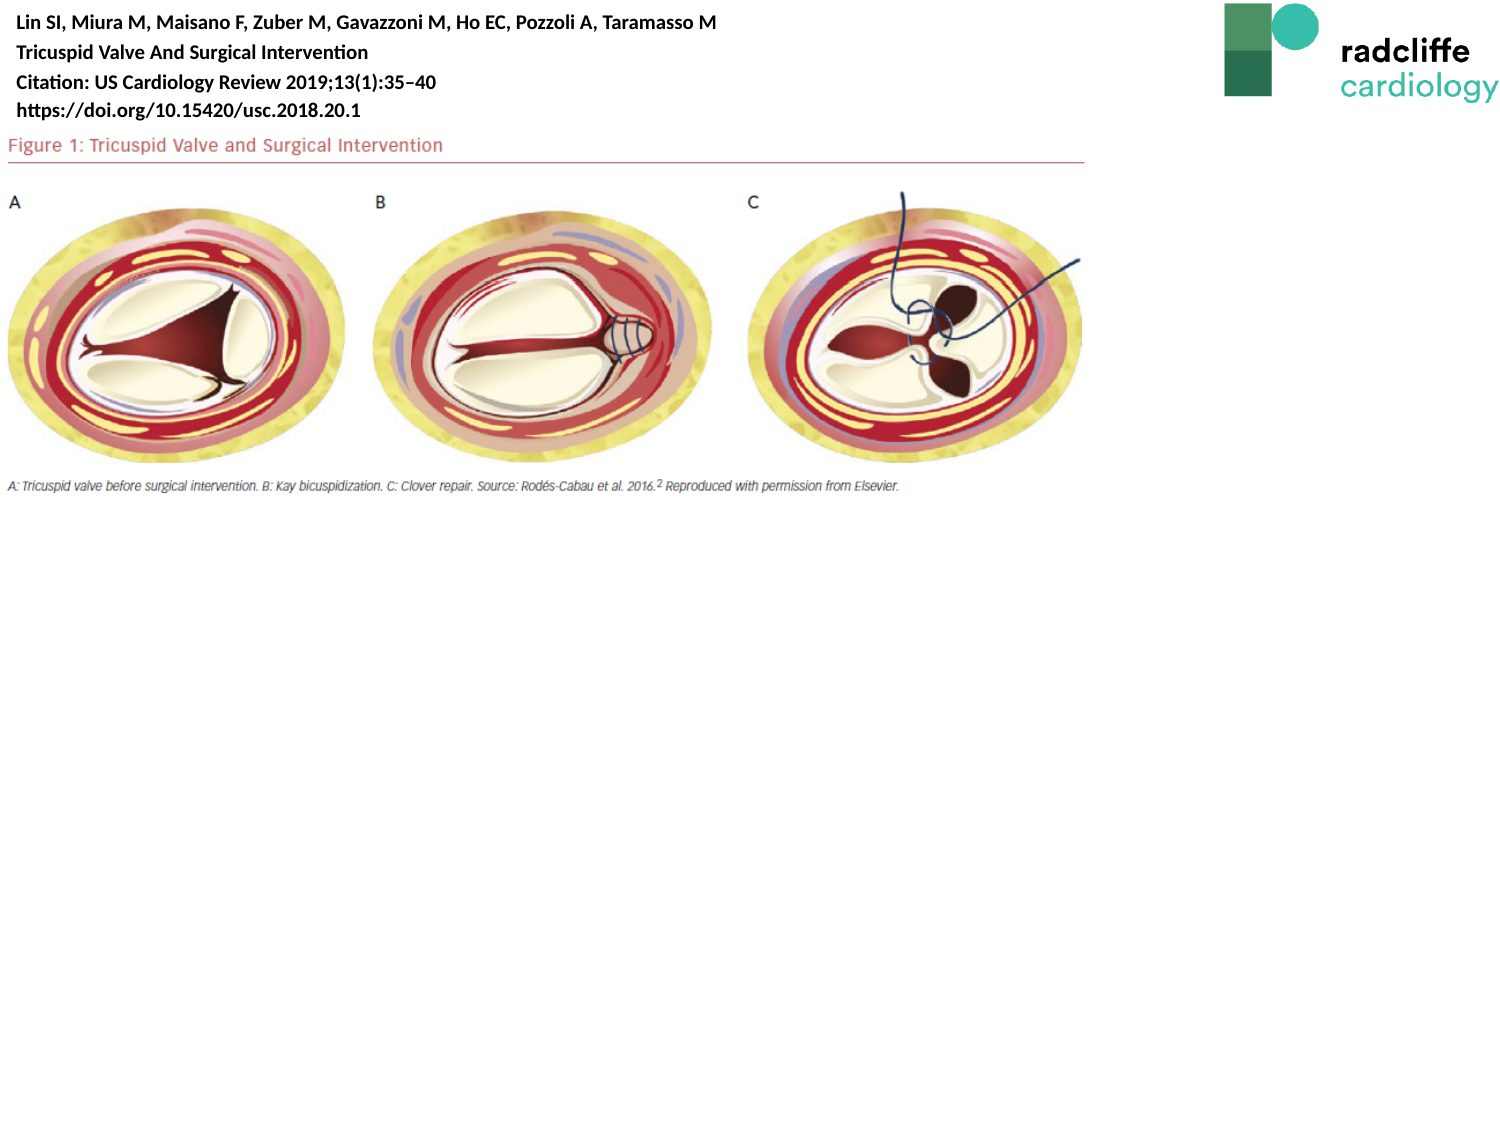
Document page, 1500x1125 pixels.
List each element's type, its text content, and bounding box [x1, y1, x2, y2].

text_box Lin SI, Miura M, Maisano F, Zuber M, Gavazzoni M, Ho EC, Pozzoli A, Taramasso M [1, 1, 939, 31]
picture [1, 124, 1096, 523]
text_box Citation: US Cardiology Review 2019;13(1):35–40 [1, 60, 1224, 89]
text_box https://doi.org/10.15420/usc.2018.20.1 [1, 89, 1500, 129]
picture [1224, 1, 1499, 104]
text_box Tricuspid Valve And Surgical Intervention [1, 31, 1224, 60]
